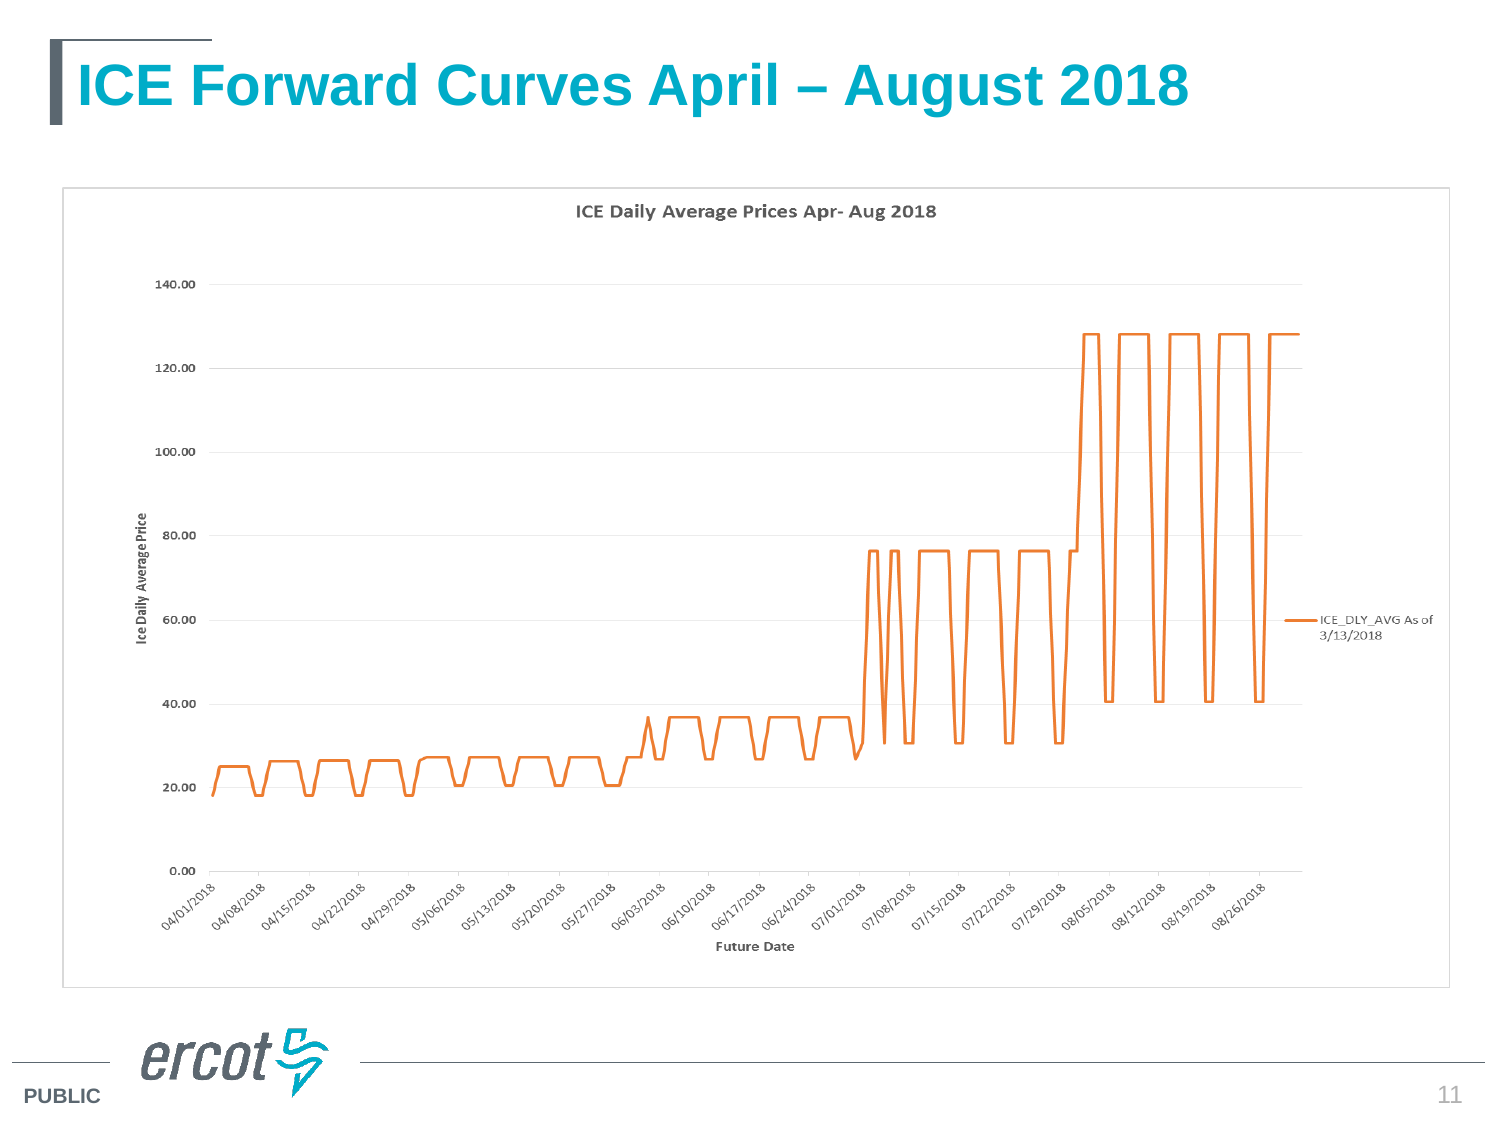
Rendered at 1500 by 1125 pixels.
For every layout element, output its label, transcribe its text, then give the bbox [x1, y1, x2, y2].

title ICE Forward Curves April – August 2018 [62, 39, 1450, 186]
picture [137, 1024, 332, 1100]
slide_number 11 [1412, 1076, 1488, 1112]
picture [62, 187, 1451, 988]
